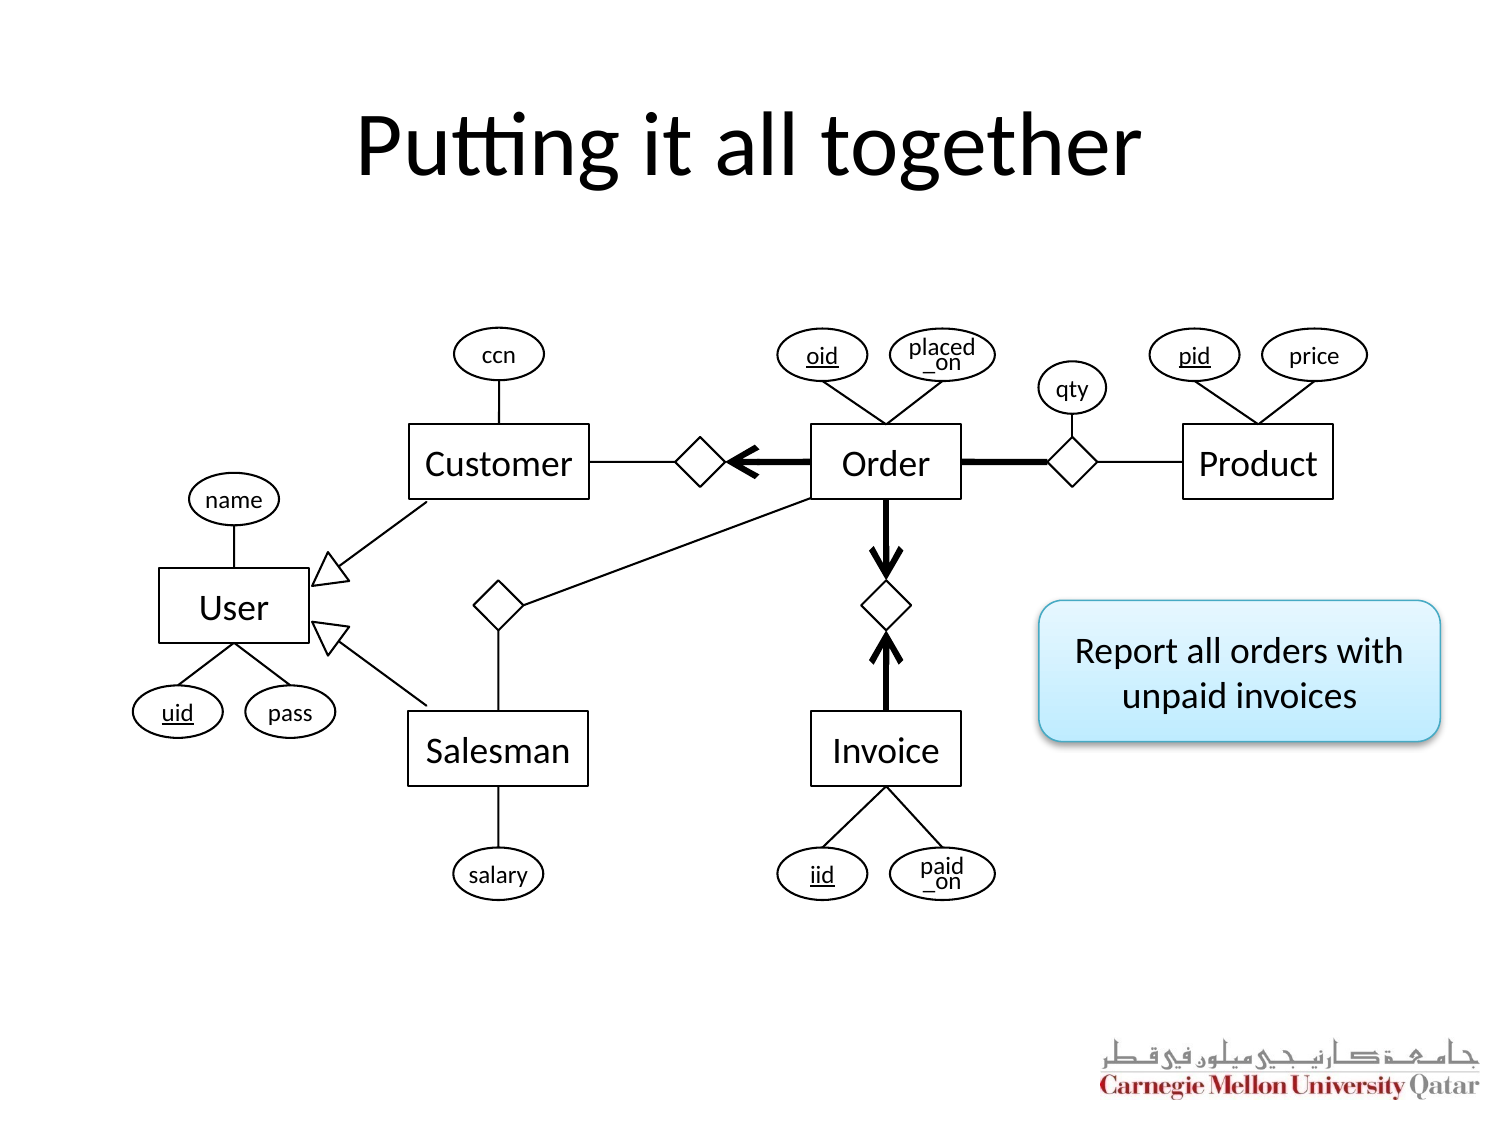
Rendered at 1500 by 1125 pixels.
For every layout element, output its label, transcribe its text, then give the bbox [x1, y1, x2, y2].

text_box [233, 642, 291, 686]
text_box Report all orders with unpaid invoices [1038, 599, 1442, 743]
text_box [859, 581, 914, 632]
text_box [822, 380, 884, 425]
text_box salary [451, 845, 546, 903]
text_box [471, 578, 521, 632]
text_box ccn [451, 325, 547, 383]
text_box Order [809, 422, 963, 501]
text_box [1258, 380, 1315, 425]
title Putting it all together [75, 45, 1425, 233]
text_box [1194, 380, 1257, 425]
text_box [885, 785, 943, 848]
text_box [885, 380, 943, 425]
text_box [177, 642, 232, 686]
text_box [1048, 438, 1099, 490]
text_box qty [1036, 359, 1109, 416]
text_box Invoice [809, 709, 963, 788]
text_box Customer [407, 422, 591, 501]
text_box [311, 619, 429, 708]
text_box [523, 497, 812, 606]
text_box name [186, 470, 282, 528]
picture [1099, 1037, 1480, 1101]
text_box iid [775, 845, 870, 903]
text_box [822, 785, 884, 848]
text_box Salesman [406, 709, 590, 788]
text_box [132, 685, 336, 739]
text_box [310, 501, 429, 589]
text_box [777, 328, 996, 382]
text_box User [157, 566, 311, 645]
text_box paid _on [887, 845, 997, 903]
text_box Product [1181, 422, 1335, 501]
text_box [1149, 328, 1368, 382]
text_box [674, 434, 727, 490]
